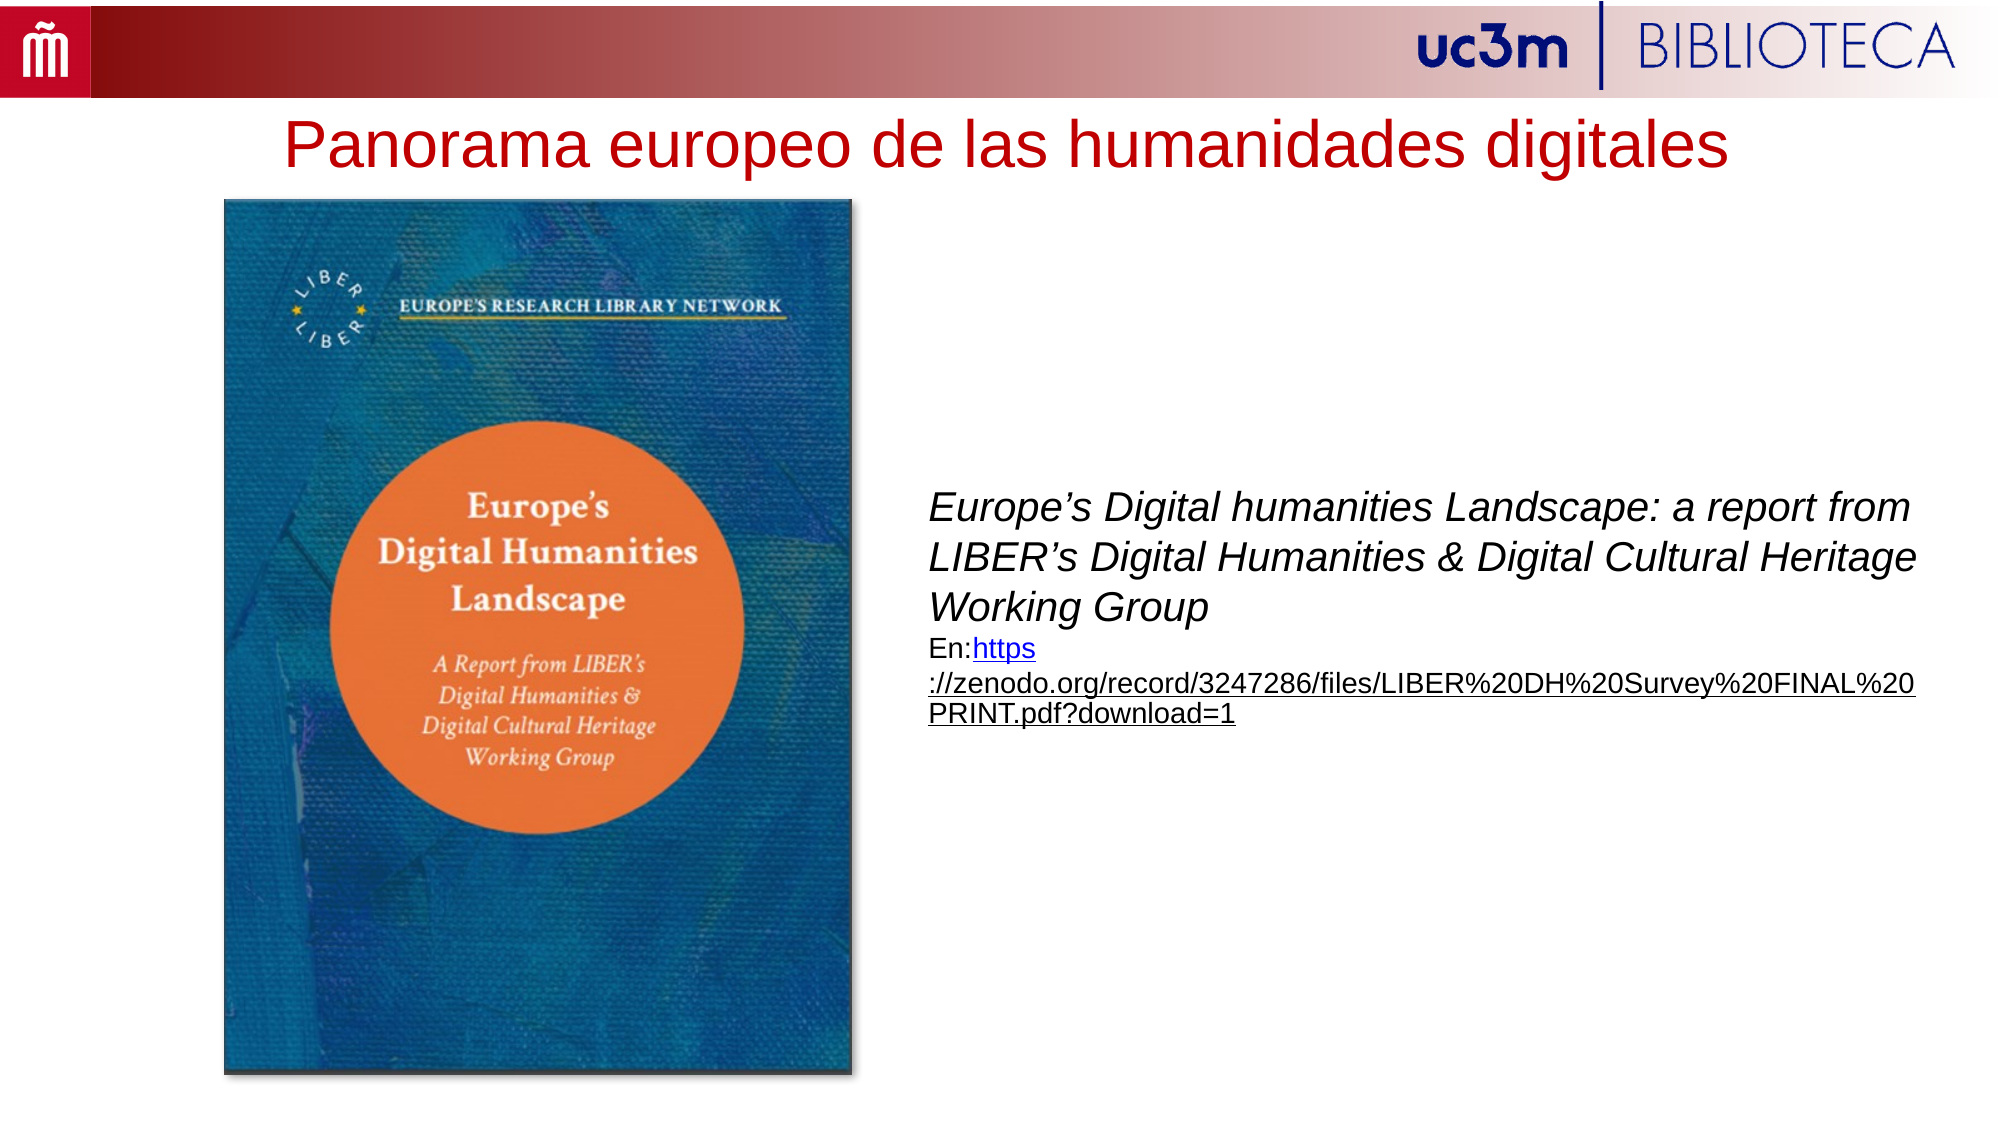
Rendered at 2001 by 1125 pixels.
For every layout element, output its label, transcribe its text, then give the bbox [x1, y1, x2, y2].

text_box Panorama europeo de las humanidades digitales [58, 92, 1880, 188]
picture [0, 5, 92, 98]
text_box [286, 188, 1790, 961]
text_box [92, 6, 1364, 92]
picture [1369, 0, 2000, 104]
picture [223, 199, 852, 1075]
text_box Europe’s Digital humanities Landscape: a report from LIBER’s Digital Humanities & Digital Cultural Heritage Working Group En:https://zenodo.org/record/3247286/files/LIBER%20DH%20Survey%20FINAL%20PRINT.pdf?download=1 [913, 472, 1939, 743]
